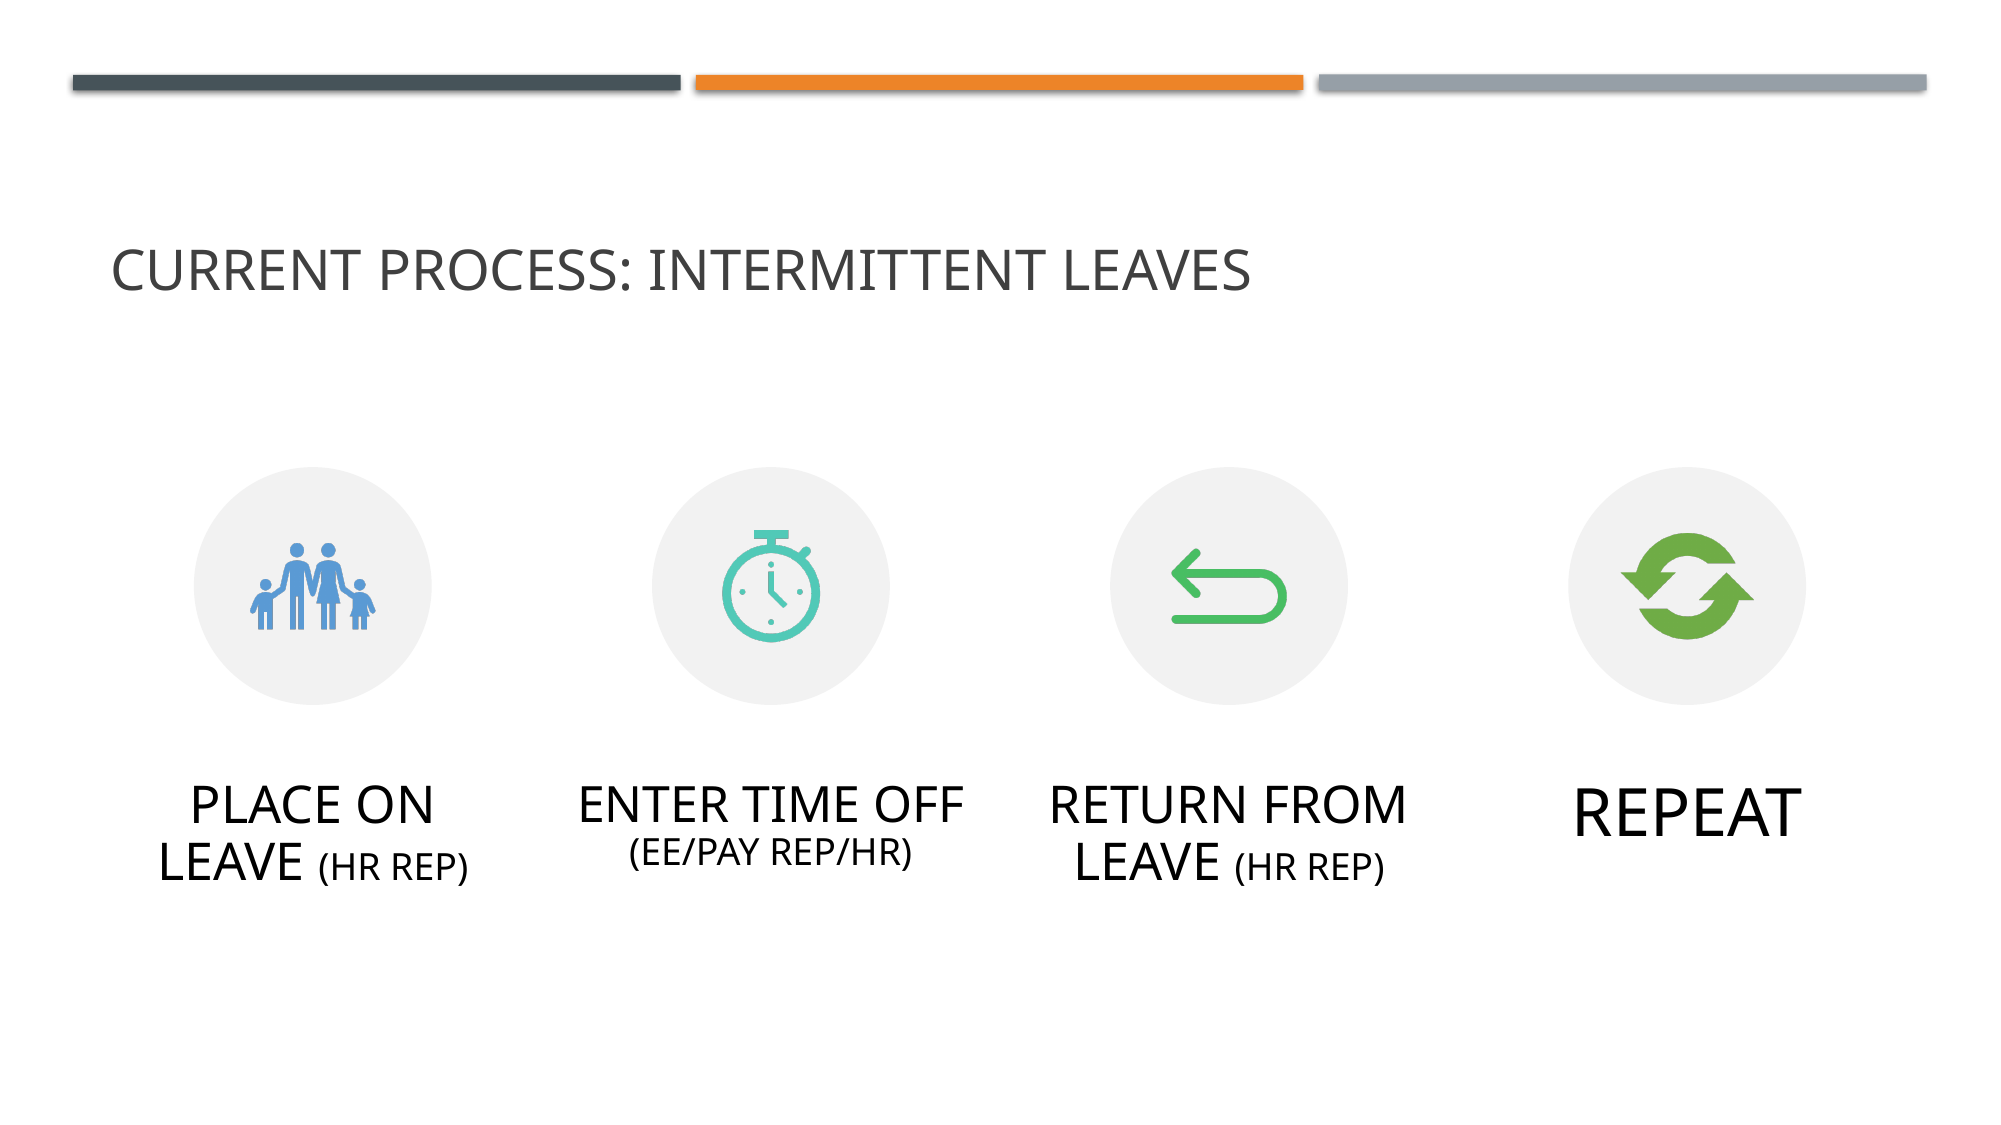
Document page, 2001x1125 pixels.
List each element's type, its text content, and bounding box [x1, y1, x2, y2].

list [94, 383, 1906, 981]
title Current Process: Intermittent leaves [95, 115, 1905, 311]
